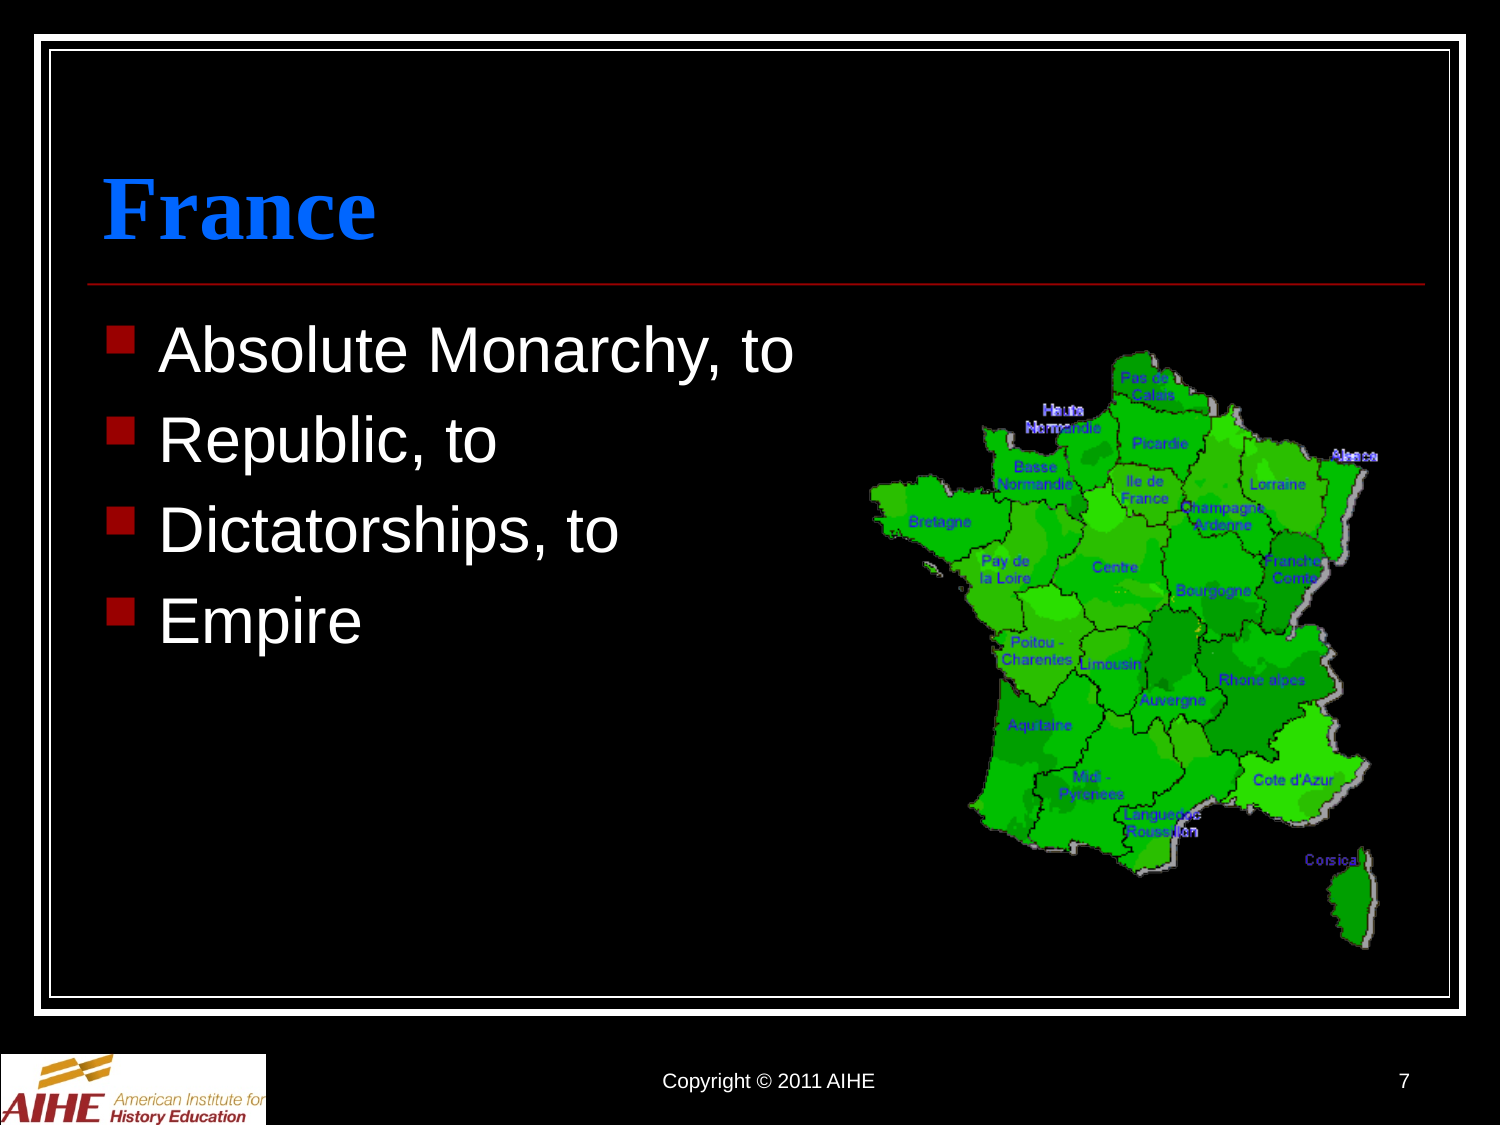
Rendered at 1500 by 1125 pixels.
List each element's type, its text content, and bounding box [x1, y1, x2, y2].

picture [0, 1052, 266, 1125]
footer Copyright © 2011 AIHE [530, 1024, 1007, 1101]
list Absolute Monarchy, to Republic, to Dictatorships, to Empire [87, 299, 1426, 963]
slide_number 7 [1112, 1024, 1426, 1101]
picture [862, 349, 1390, 965]
title France [87, 77, 1426, 266]
